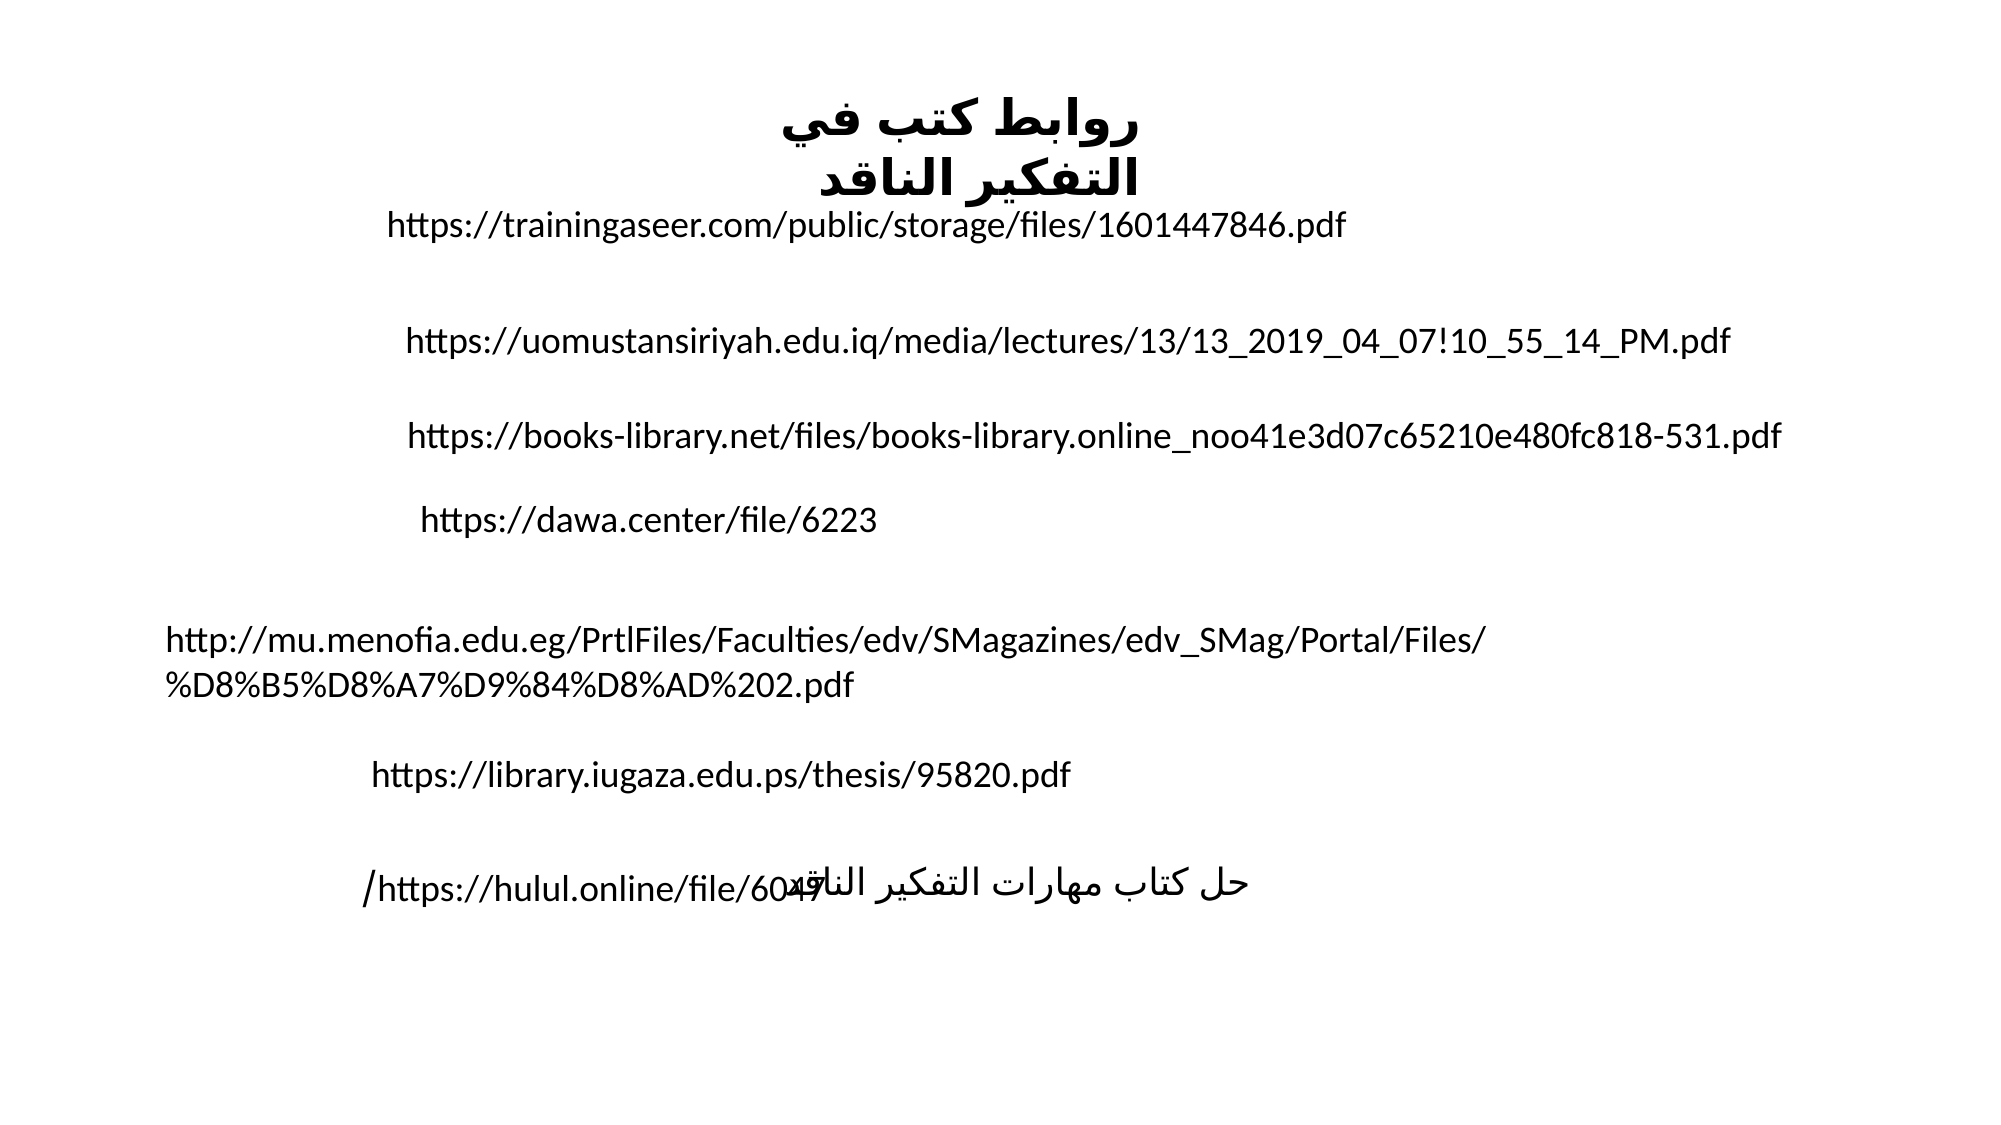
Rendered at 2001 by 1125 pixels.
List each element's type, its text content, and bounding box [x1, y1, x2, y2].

text_box https://trainingaseer.com/public/storage/files/1601447846.pdf [362, 193, 1363, 253]
text_box https://library.iugaza.edu.ps/thesis/95820.pdf [20, 742, 1087, 803]
text_box https://books-library.net/files/books-library.online_noo41e3d07c65210e480fc818-531.pdf [392, 403, 2000, 464]
text_box حل كتاب مهارات التفكير الناقد [734, 850, 1266, 911]
text_box http://mu.menofia.edu.eg/PrtlFiles/Faculties/edv/SMagazines/edv_SMag/Portal/Files/%D8%B5%D8%A7%D9%84%D8%AD%202.pdf [150, 607, 1975, 713]
text_box روابط كتب في التفكير الناقد [665, 78, 1156, 214]
text_box https://uomustansiriyah.edu.iq/media/lectures/13/13_2019_04_07!10_55_14_PM.pdf [343, 308, 1747, 368]
text_box https://hulul.online/file/6047/ [0, 856, 842, 917]
text_box https://dawa.center/file/6223 [0, 487, 893, 548]
